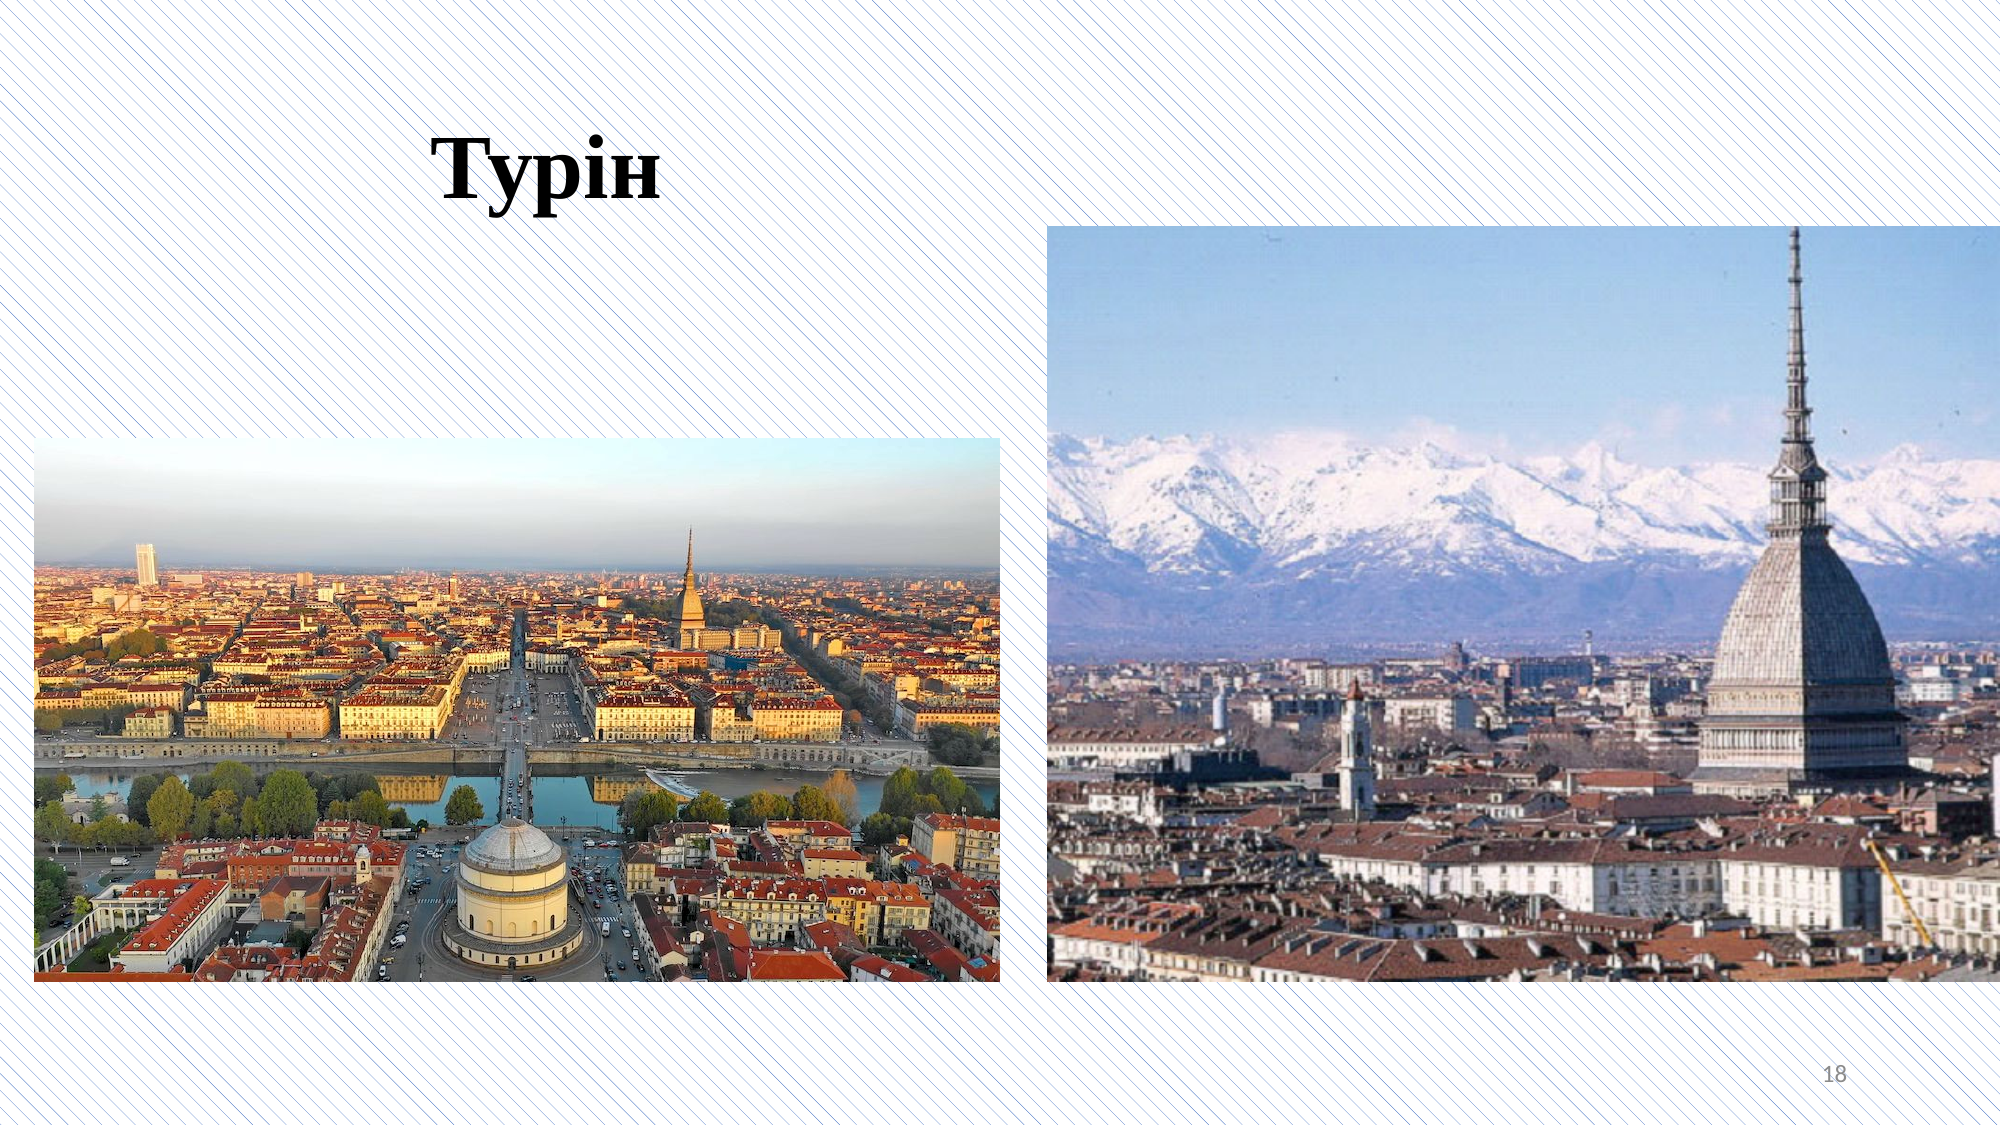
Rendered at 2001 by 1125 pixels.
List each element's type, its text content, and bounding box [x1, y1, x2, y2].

slide_number 18 [1412, 1042, 1863, 1103]
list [34, 438, 1000, 982]
picture [1047, 226, 2000, 982]
title Турін [137, 59, 979, 278]
